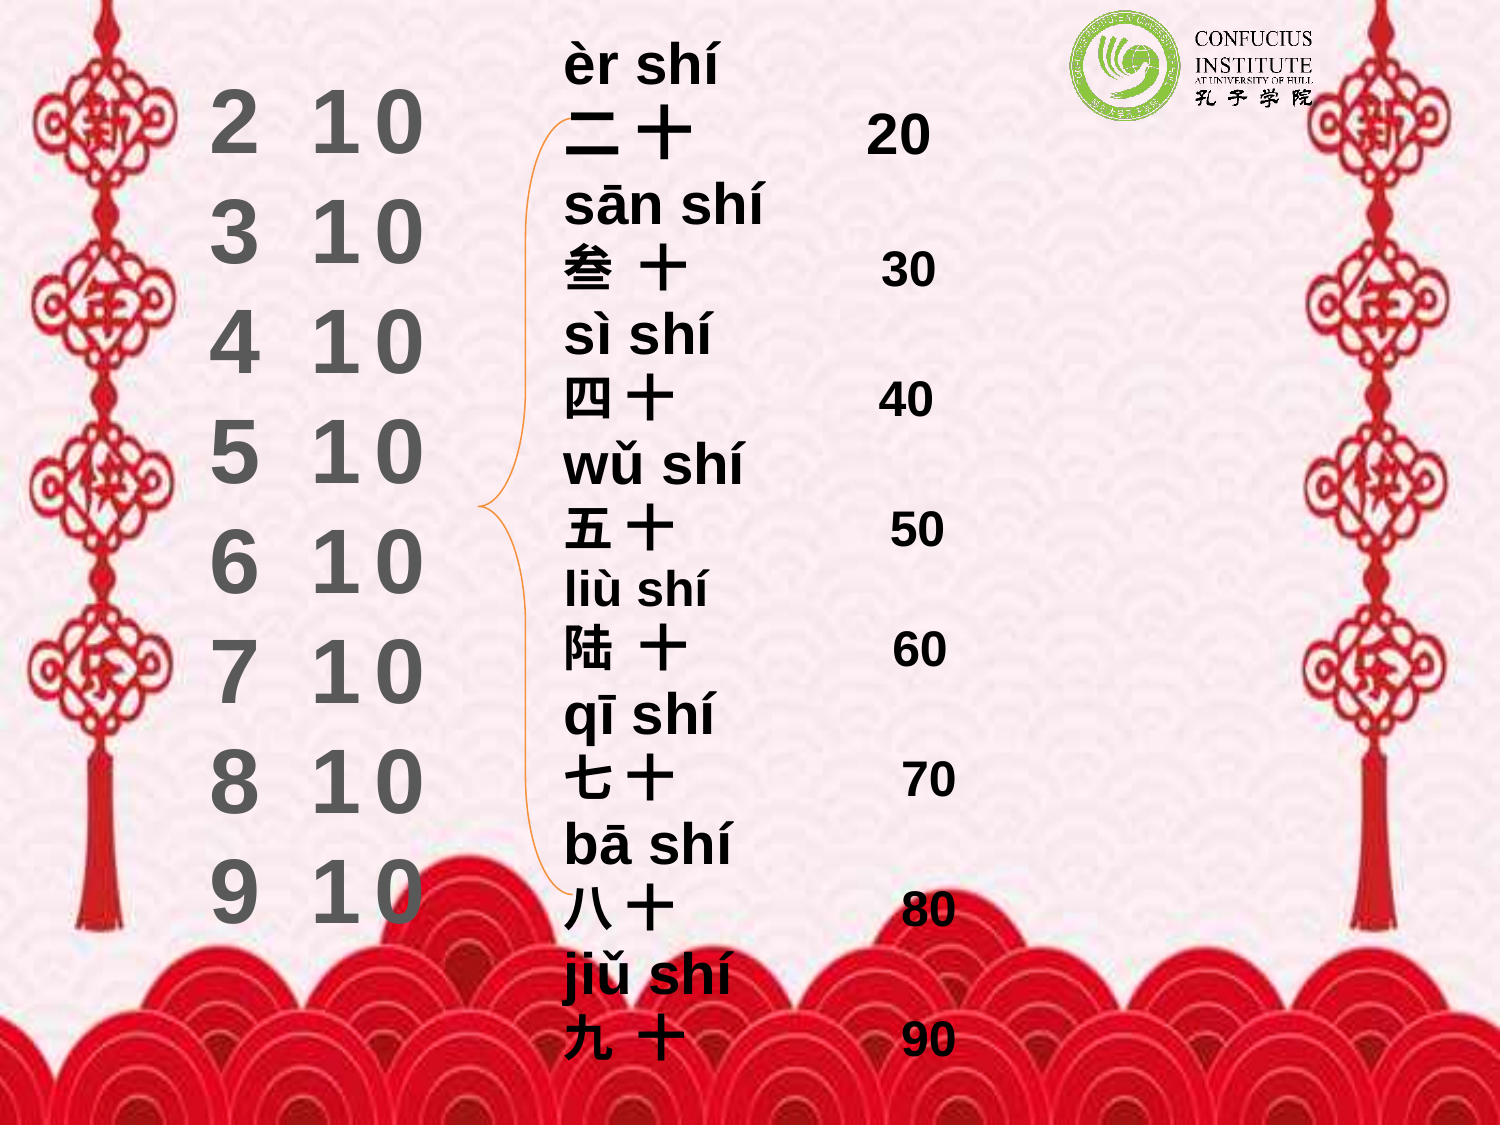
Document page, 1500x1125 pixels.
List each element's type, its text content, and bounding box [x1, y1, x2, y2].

picture [0, 0, 1500, 1125]
text_box 2 10 3 10 4 10 5 10 6 10 7 10 8 10 9 10 [194, 54, 455, 949]
text_box èr shí 二 十 20 sān shí 十 30 sì shí 四 十 40 wǔ shí 五 十 50 liù shí 十 60 qī shí 七 十 70 bā shí 八 十 80 jiǔ shí 九 十 90 [549, 19, 1058, 1074]
text_box [477, 133, 549, 880]
